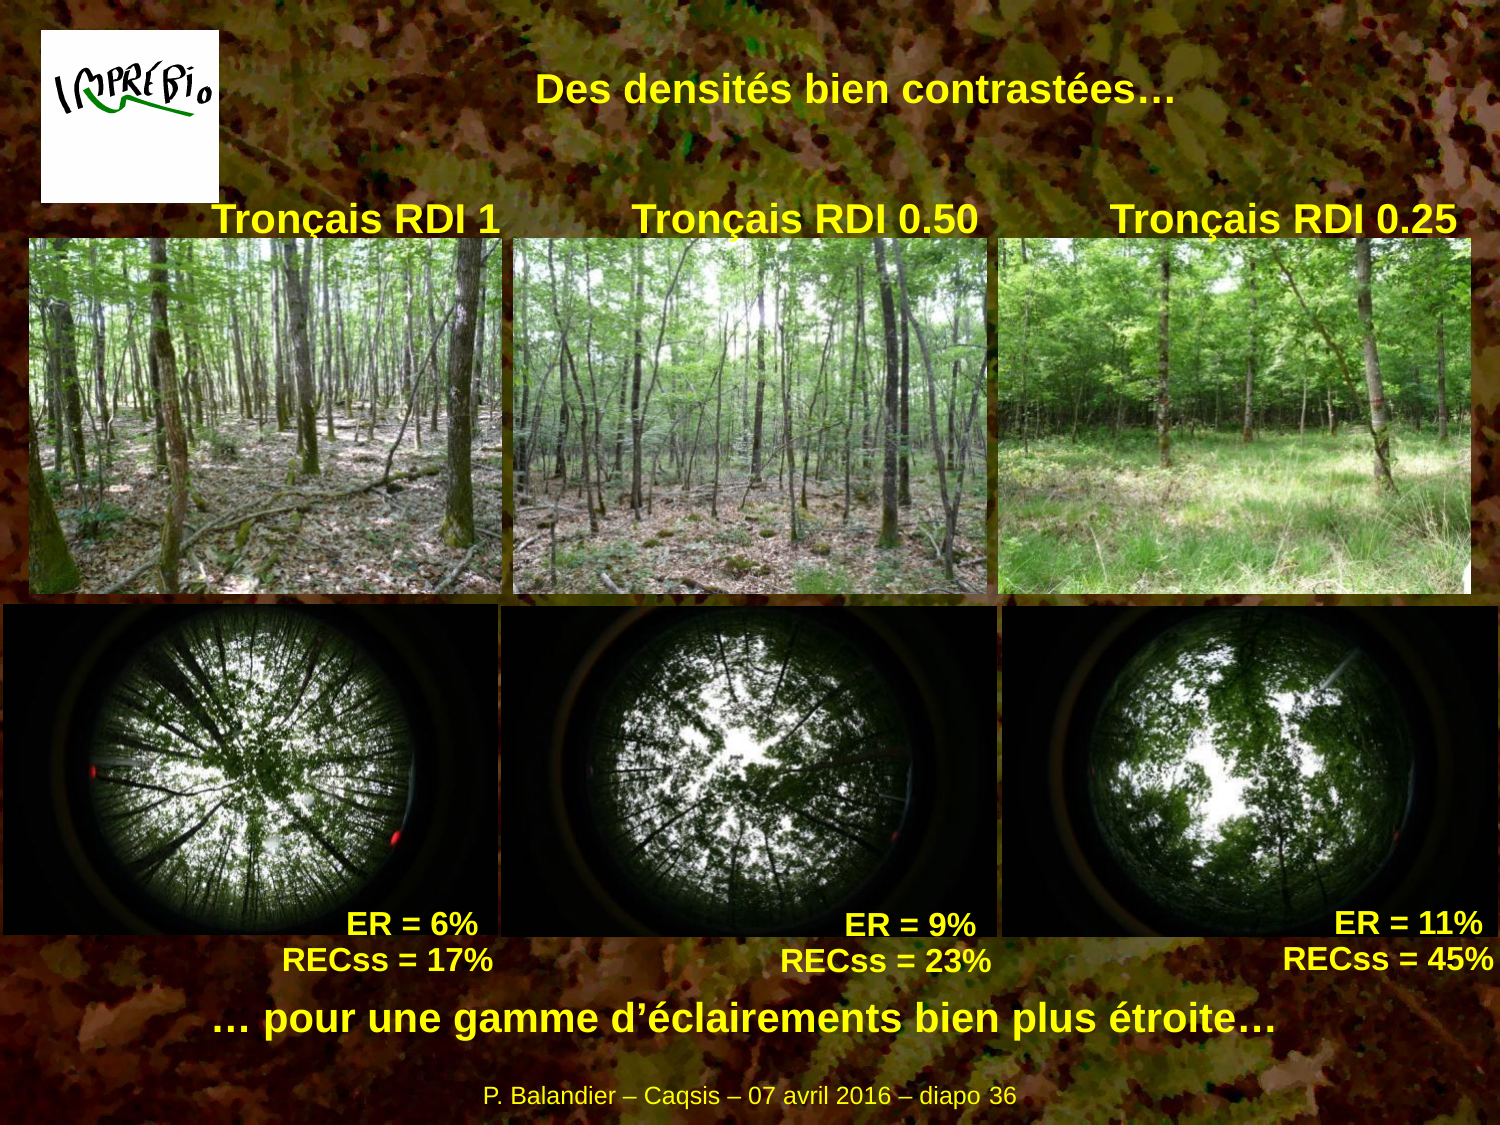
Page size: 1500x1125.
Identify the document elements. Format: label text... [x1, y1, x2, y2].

text_box RECss = 23% [765, 944, 1007, 987]
text_box RECss = 17% [267, 943, 509, 986]
text_box Tronçais RDI 0.50 [616, 184, 995, 246]
picture [0, 0, 1500, 1125]
text_box Des densités bien contrastées… [419, 54, 1306, 120]
text_box RECss = 45% [1267, 943, 1500, 985]
text_box Tronçais RDI 0.25 [1094, 184, 1473, 240]
text_box Tronçais RDI 1 [196, 184, 516, 246]
text_box … pour une gamme d’éclairements bien plus étroite… [76, 982, 1424, 1048]
